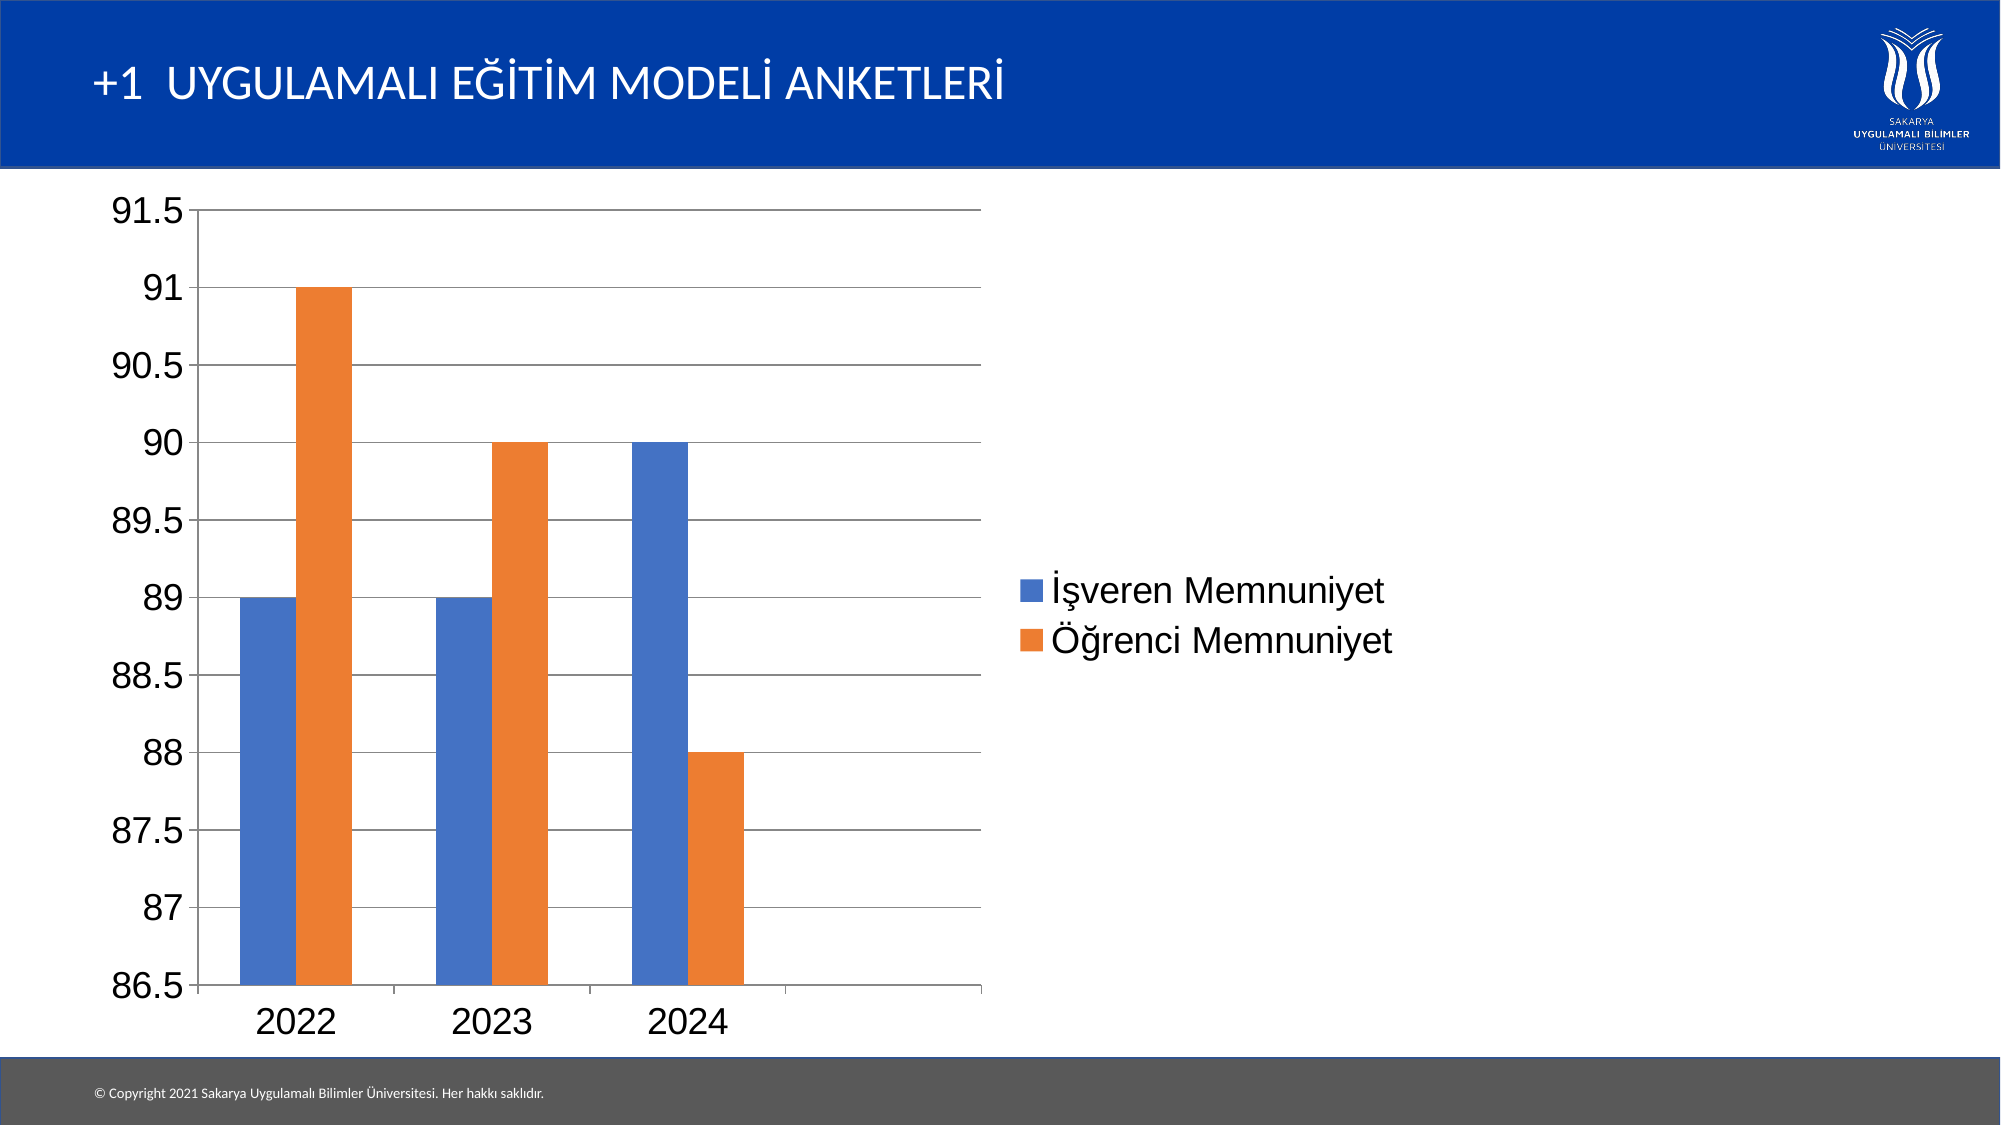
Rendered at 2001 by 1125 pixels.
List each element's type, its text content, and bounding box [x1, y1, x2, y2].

chart [84, 170, 1419, 1061]
title +1 UYGULAMALI EĞİTİM MODELİ ANKETLERİ [78, 29, 1734, 139]
picture [1854, 28, 1969, 150]
